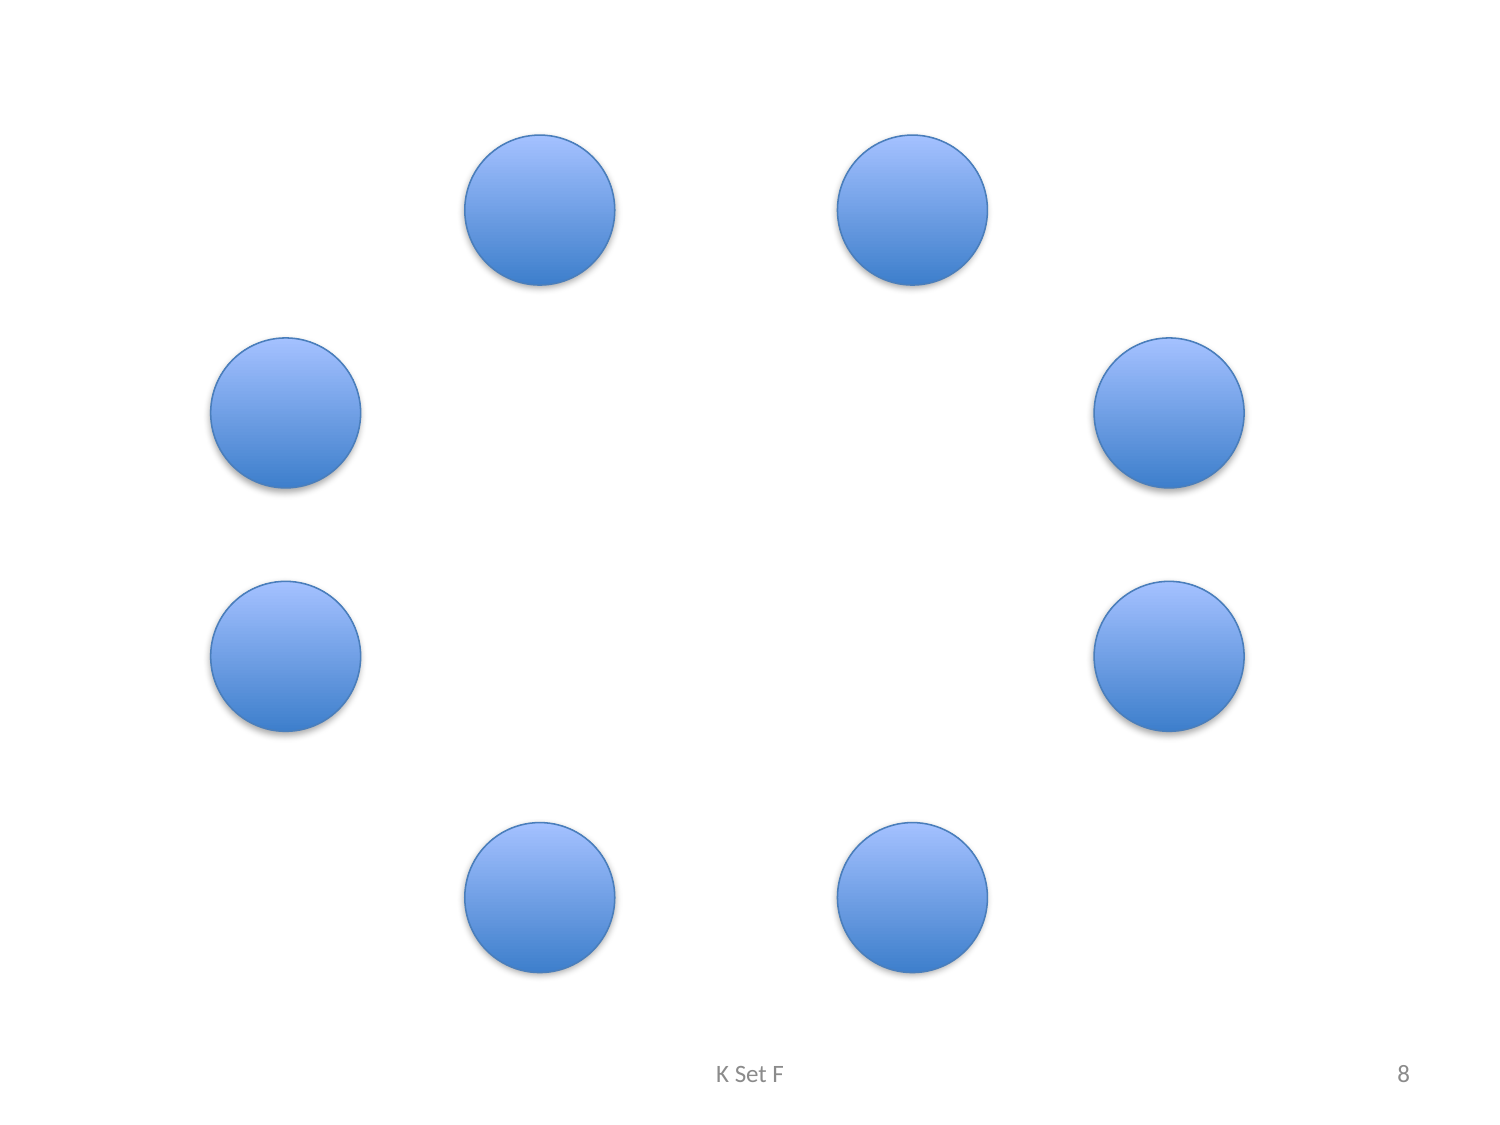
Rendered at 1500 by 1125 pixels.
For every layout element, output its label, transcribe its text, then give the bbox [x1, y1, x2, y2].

slide_number 8 [1074, 1042, 1425, 1103]
text_box [209, 580, 362, 733]
text_box [209, 337, 362, 489]
text_box [1093, 580, 1245, 733]
text_box [1093, 337, 1245, 489]
text_box [463, 134, 616, 286]
text_box [836, 134, 989, 286]
text_box [836, 821, 989, 974]
footer K Set F [512, 1042, 988, 1103]
text_box [463, 821, 616, 974]
